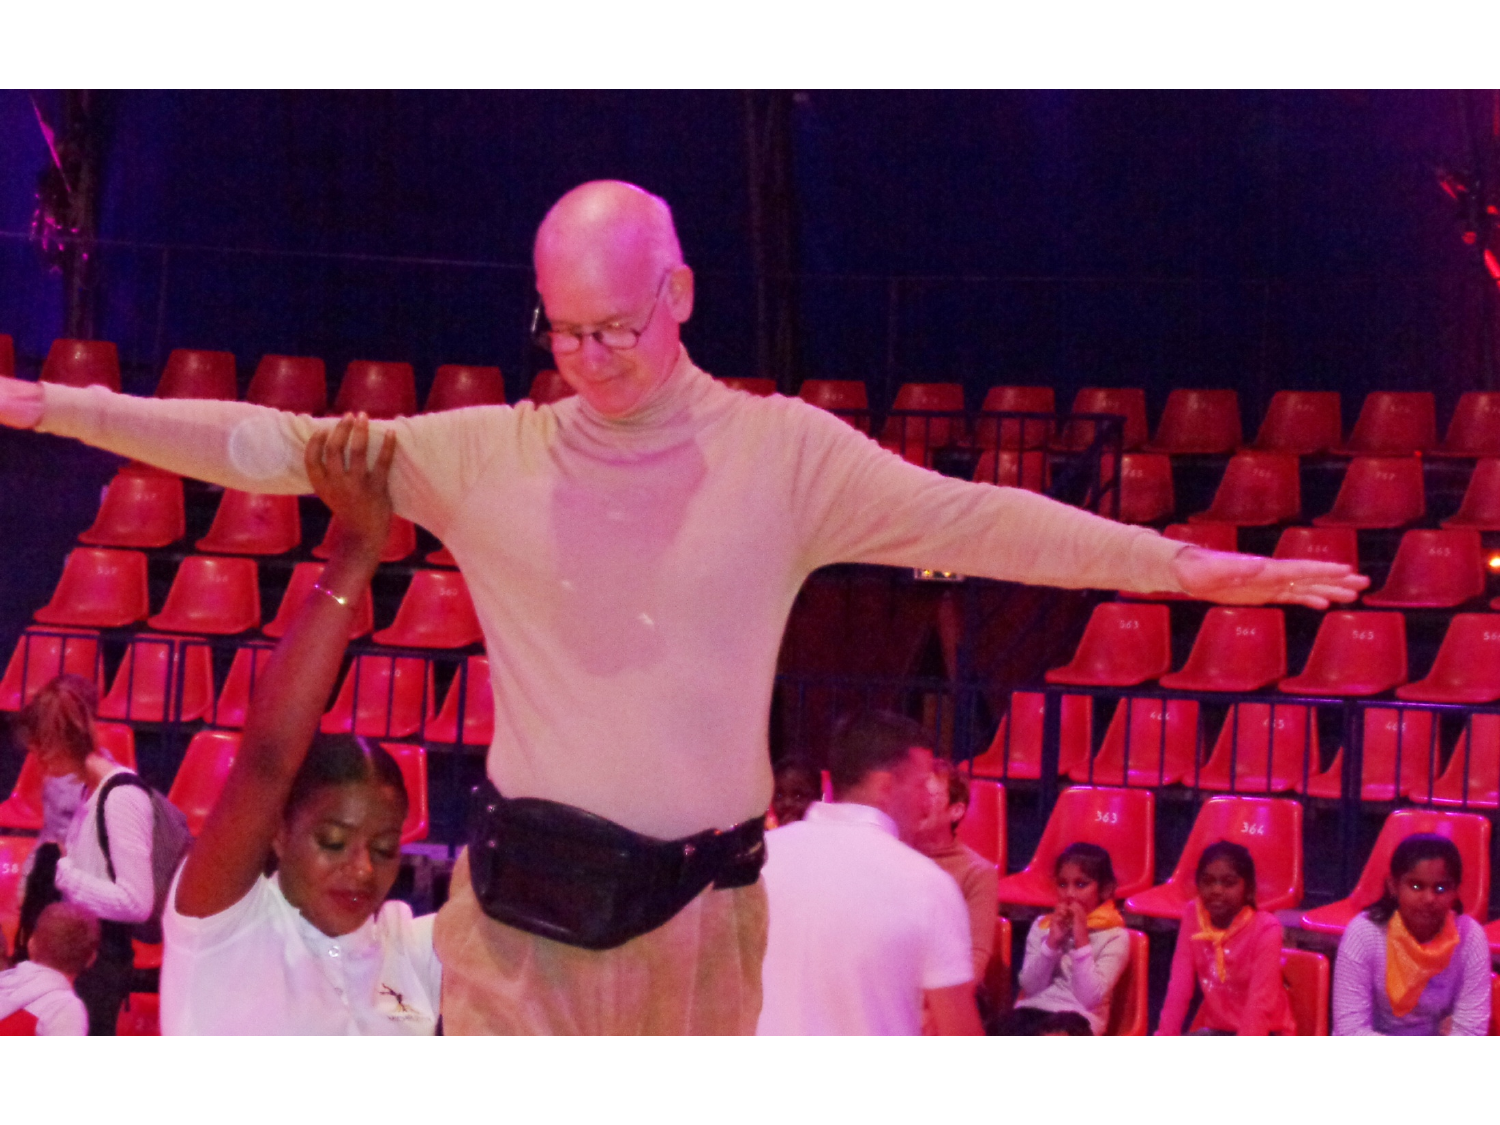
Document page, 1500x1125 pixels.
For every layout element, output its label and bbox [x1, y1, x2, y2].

picture [0, 89, 1500, 1036]
